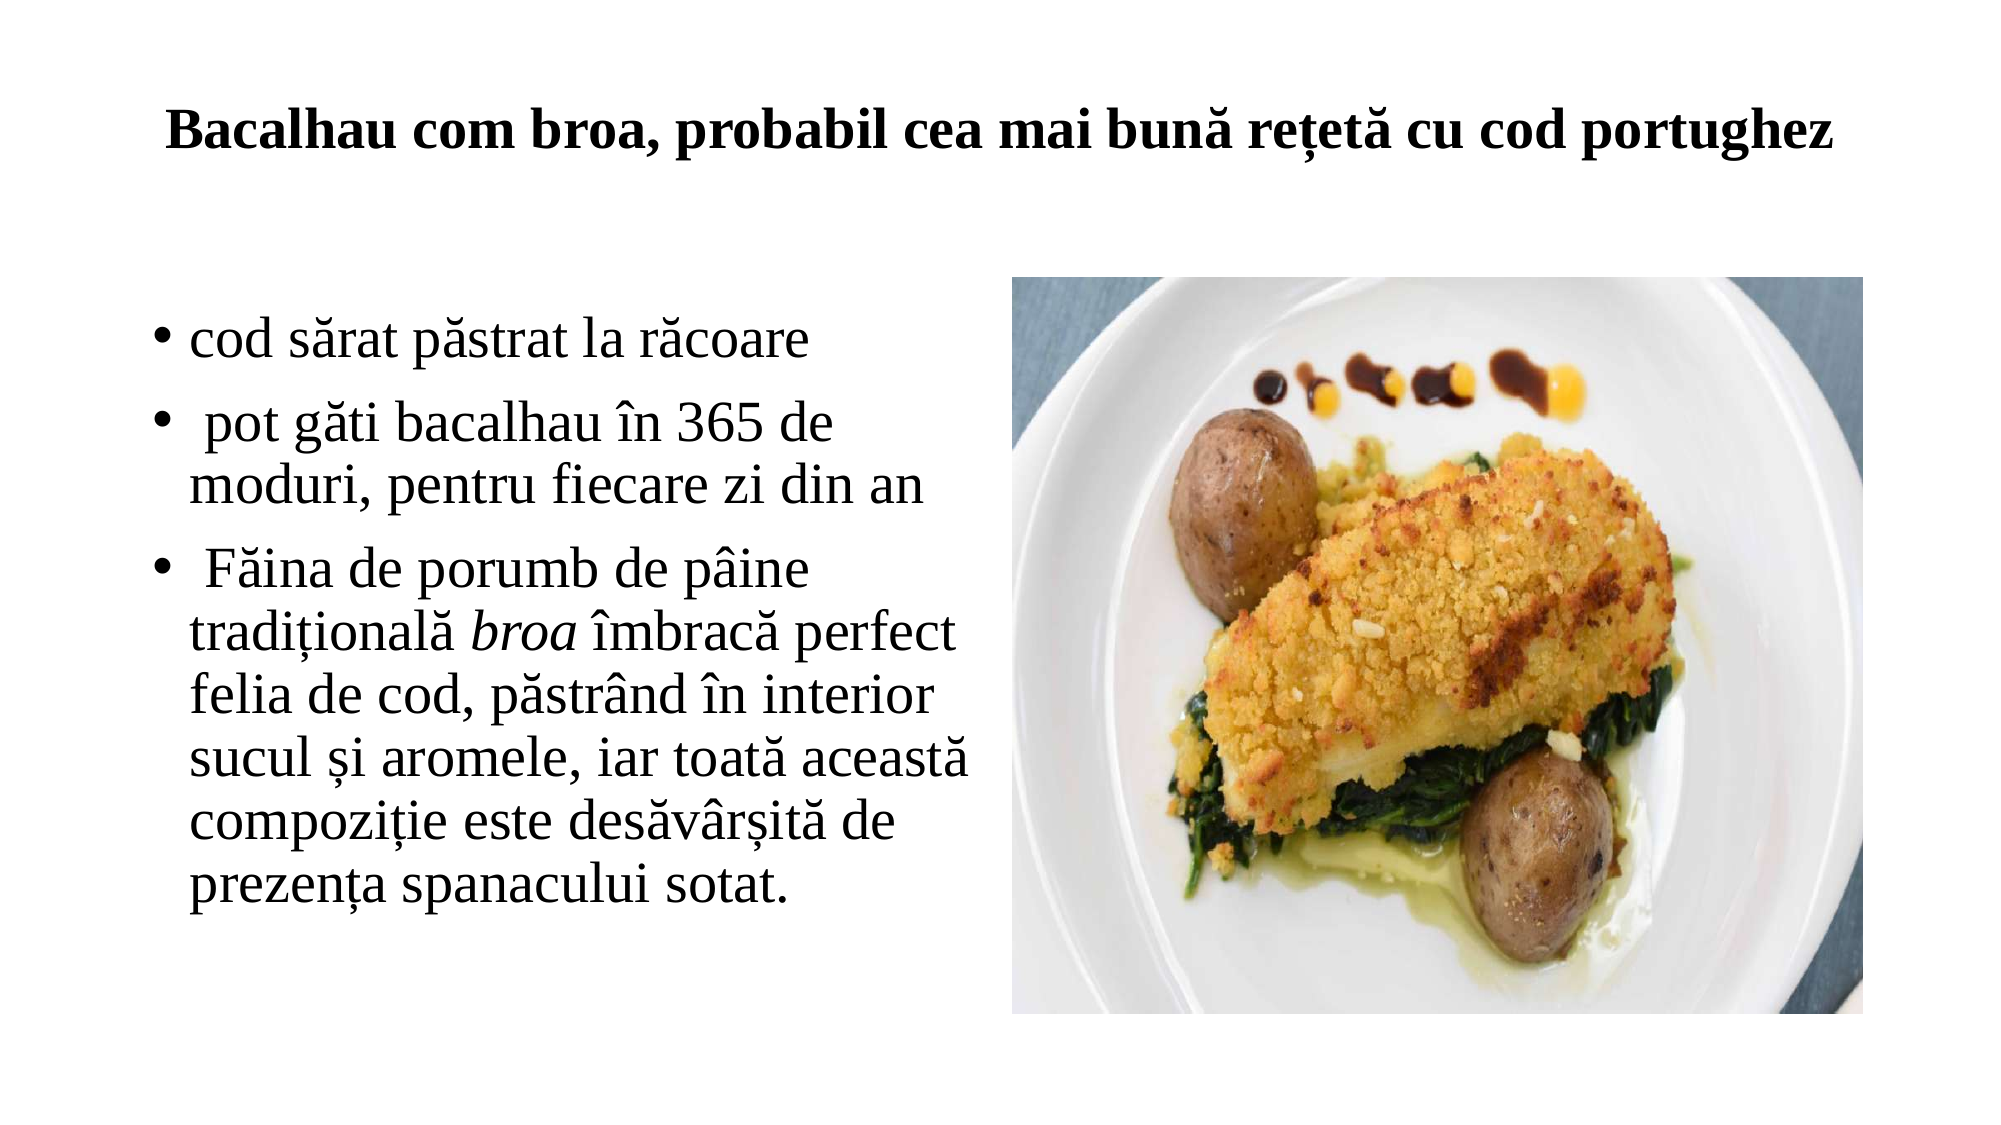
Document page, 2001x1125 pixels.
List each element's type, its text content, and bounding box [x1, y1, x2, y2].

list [1012, 277, 1863, 1014]
list cod sărat păstrat la răcoare pot găti bacalhau în 365 de moduri, pentru fiecare zi din an Făina de porumb de pâine tradițională broa îmbracă perfect felia de cod, păstrând în interior sucul și aromele, iar toată această compoziție este desăvârșită de prezența spanacului sotat. [137, 299, 988, 1014]
title Bacalhau com broa, probabil cea mai bună rețetă cu cod portughez [137, 59, 1863, 278]
